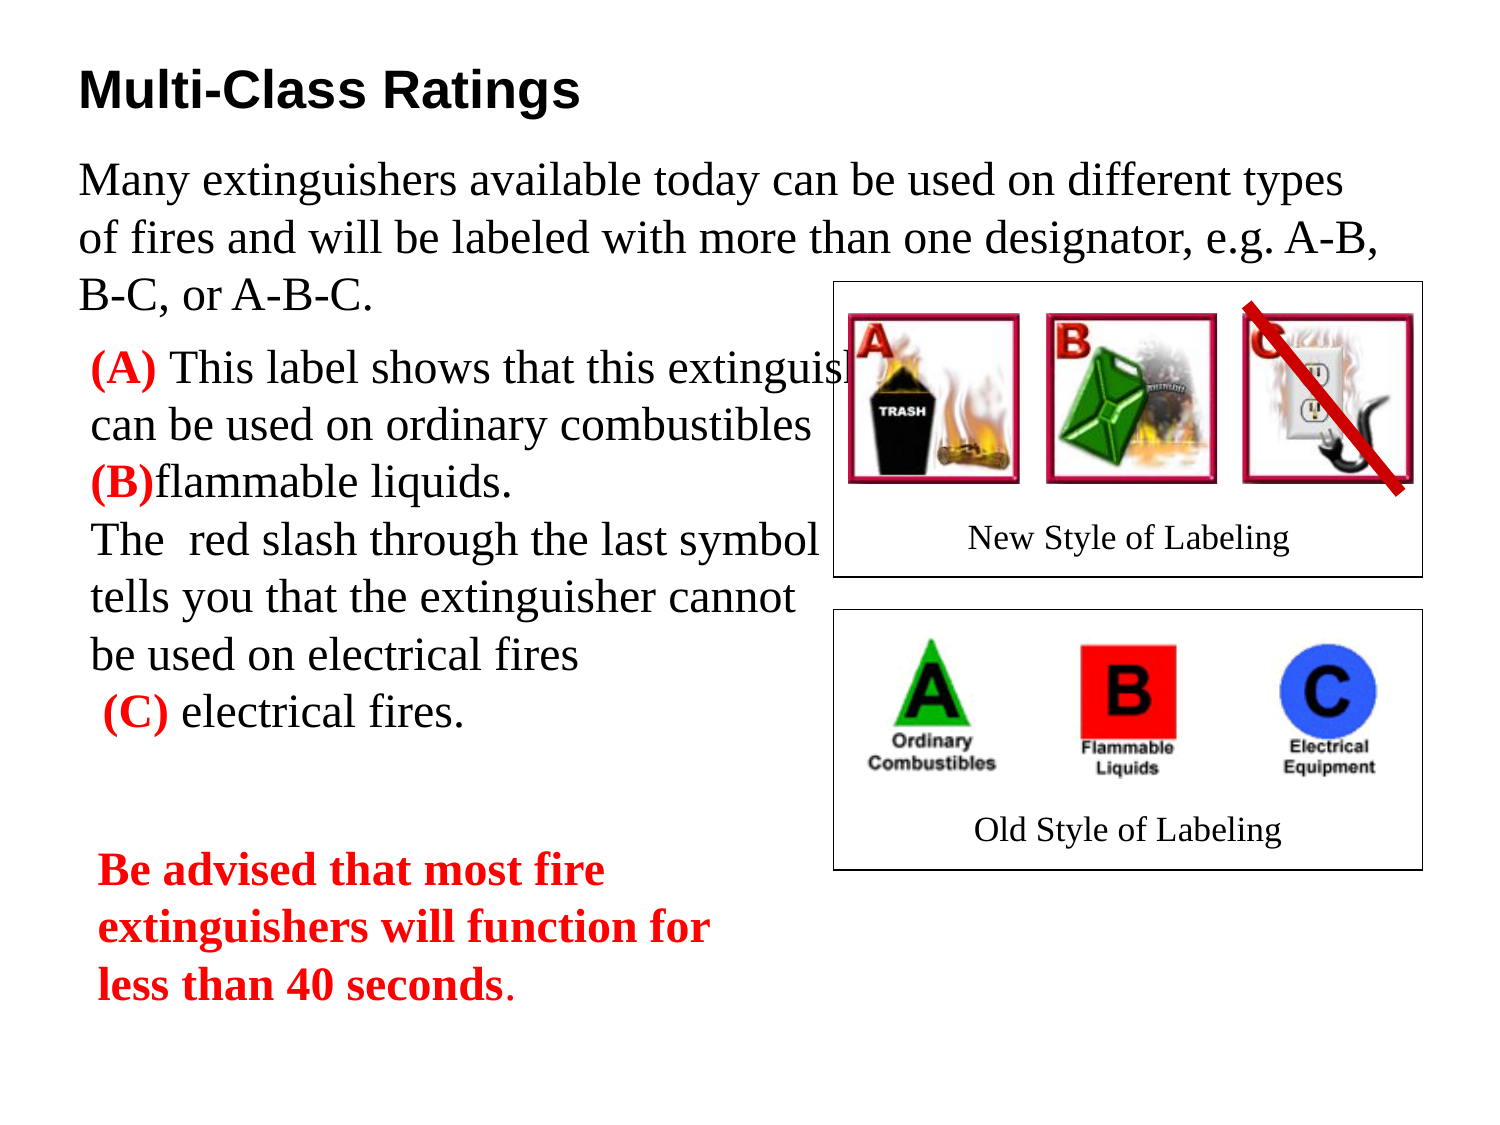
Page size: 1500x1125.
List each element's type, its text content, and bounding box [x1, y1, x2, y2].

text_box Many extinguishers available today can be used on different types of fires and will be labeled with more than one designator, e.g. A-B, B-C, or A-B-C. [71, 140, 1417, 324]
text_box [833, 609, 1423, 871]
text_box (A) This label shows that this extinguisher can be used on ordinary combustibles (B)flammable liquids. The red slash through the last symbol tells you that the extinguisher cannot be used on electrical fires (C) electrical fires. [83, 328, 1429, 807]
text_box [833, 281, 1423, 578]
text_box Be advised that most fire extinguishers will function for less than 40 seconds. [83, 748, 861, 1025]
text_box Multi-Class Ratings [71, 46, 1295, 127]
